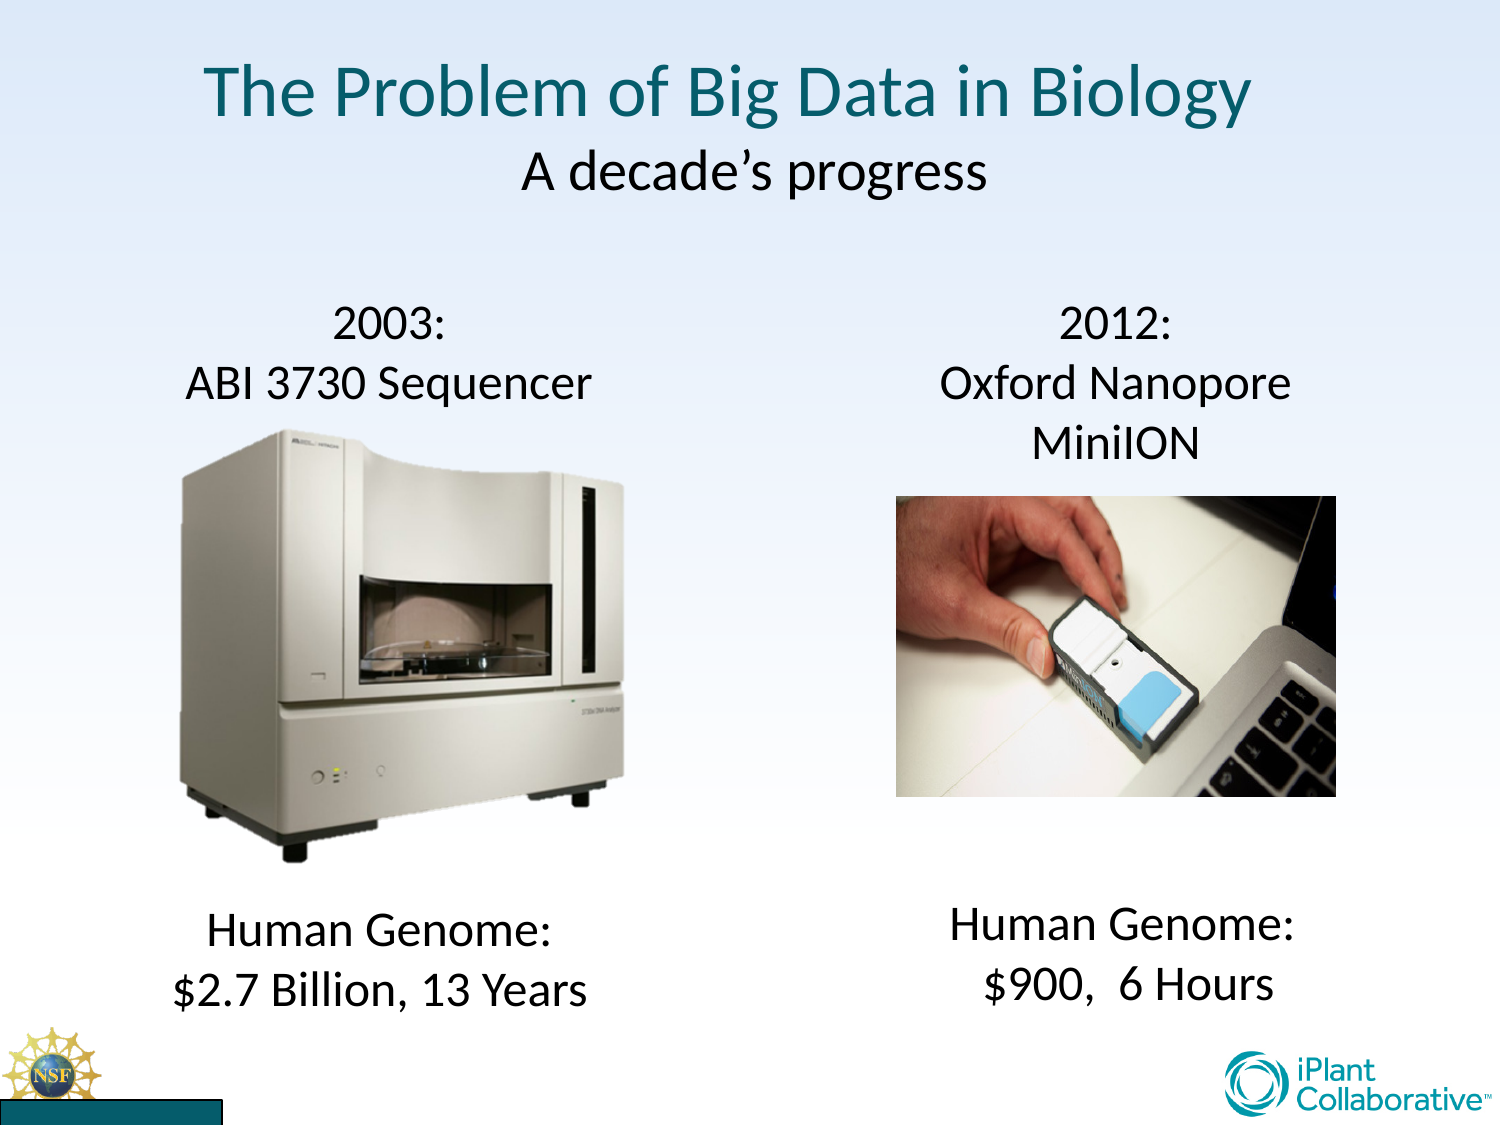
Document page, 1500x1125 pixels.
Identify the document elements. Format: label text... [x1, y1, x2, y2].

text_box 2012: Oxford Nanopore MiniION [924, 281, 1307, 477]
text_box [0, 1100, 223, 1125]
picture [1221, 1048, 1494, 1119]
picture [156, 417, 811, 875]
picture [0, 1023, 106, 1100]
picture [895, 495, 1336, 797]
text_box A decade’s progress [506, 125, 1004, 210]
text_box 2003: ABI 3730 Sequencer [159, 281, 620, 416]
text_box Human Genome: $2.7 Billion, 13 Years [156, 888, 603, 1024]
text_box Human Genome: $900, 6 Hours [934, 882, 1311, 1018]
text_box The Problem of Big Data in Biology [50, 25, 1425, 145]
